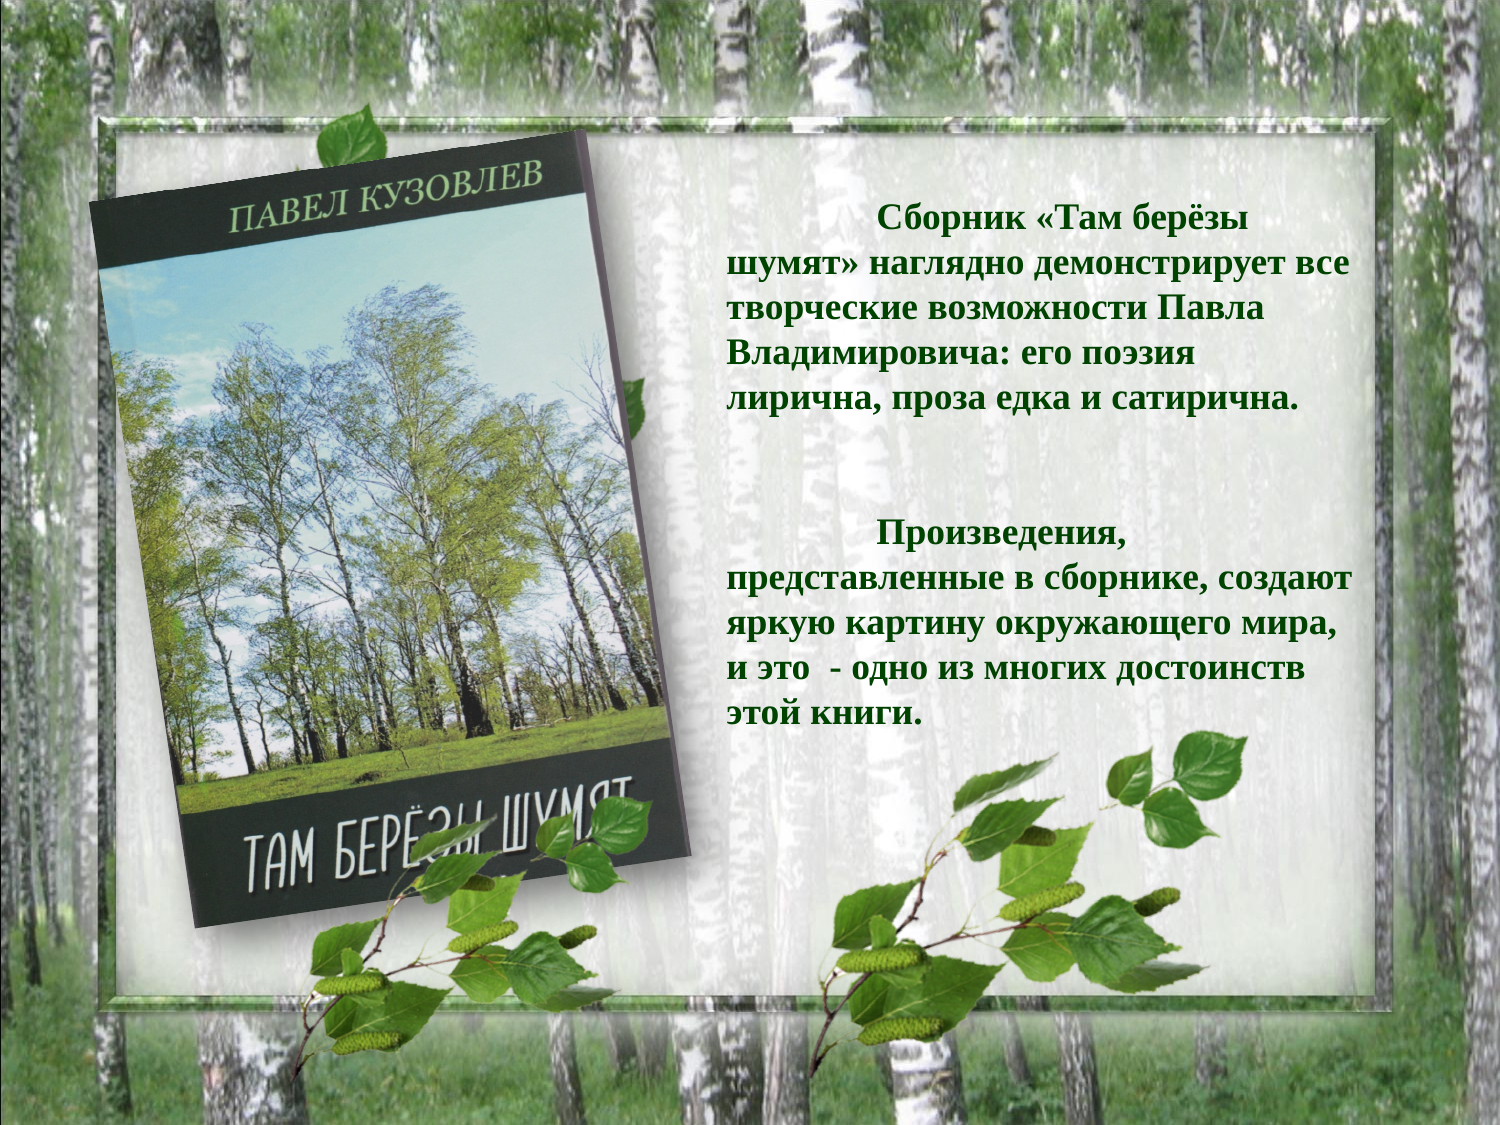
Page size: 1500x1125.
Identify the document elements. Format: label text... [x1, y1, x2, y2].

text_box Сборник «Там берёзы шумят» наглядно демонстрирует все творческие возможности Павла Владимировича: его поэзия лирична, проза едка и сатирична. Произведения, представленные в сборнике, создают яркую картину окружающего мира, и это - одно из многих достоинств этой книги. [711, 184, 1374, 740]
picture [0, 0, 1500, 1125]
